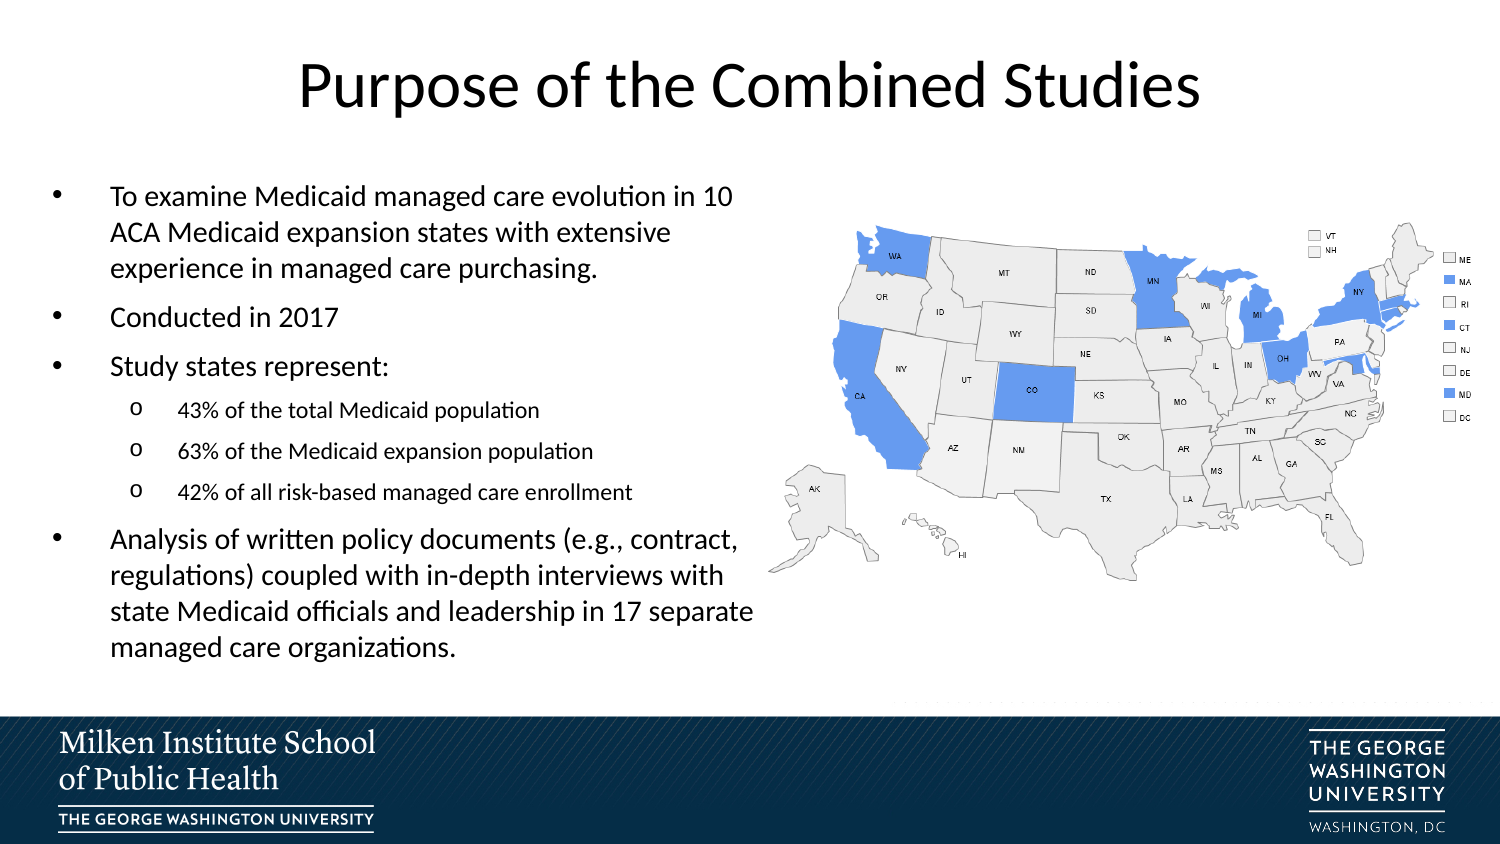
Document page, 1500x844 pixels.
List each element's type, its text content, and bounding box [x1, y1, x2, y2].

list To examine Medicaid managed care evolution in 10 ACA Medicaid expansion states with extensive experience in managed care purchasing. Conducted in 2017 Study states represent: 43% of the total Medicaid population 63% of the Medicaid expansion population 42% of all risk-based managed care enrollment Analysis of written policy documents (e.g., contract, regulations) coupled with in-depth interviews with state Medicaid officials and leadership in 17 separate managed care organizations. [37, 168, 796, 676]
picture [0, 3, 1500, 844]
title Purpose of the Combined Studies [75, 33, 1425, 117]
